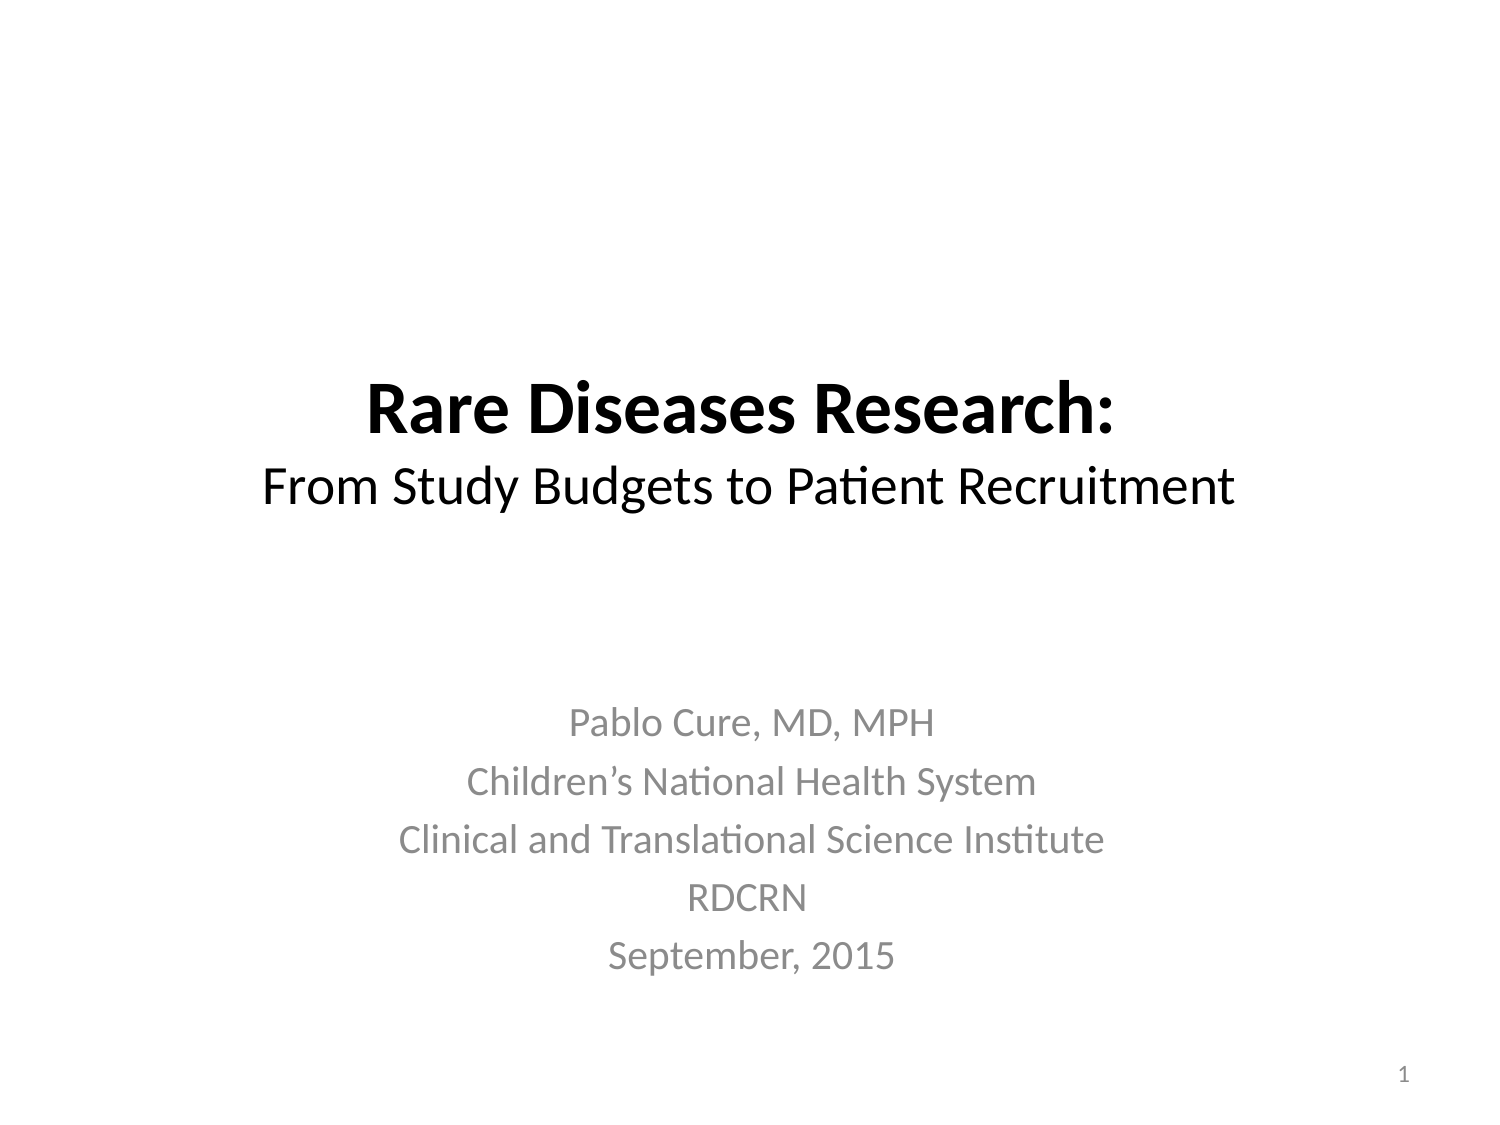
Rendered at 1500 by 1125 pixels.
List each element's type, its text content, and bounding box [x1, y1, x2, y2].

slide_number 1 [1074, 1042, 1425, 1103]
title Rare Diseases Research: From Study Budgets to Patient Recruitment [112, 349, 1388, 591]
subtitle Pablo Cure, MD, MPH Children’s National Health System Clinical and Translational Science Institute RDCRN September, 2015 [227, 687, 1278, 975]
